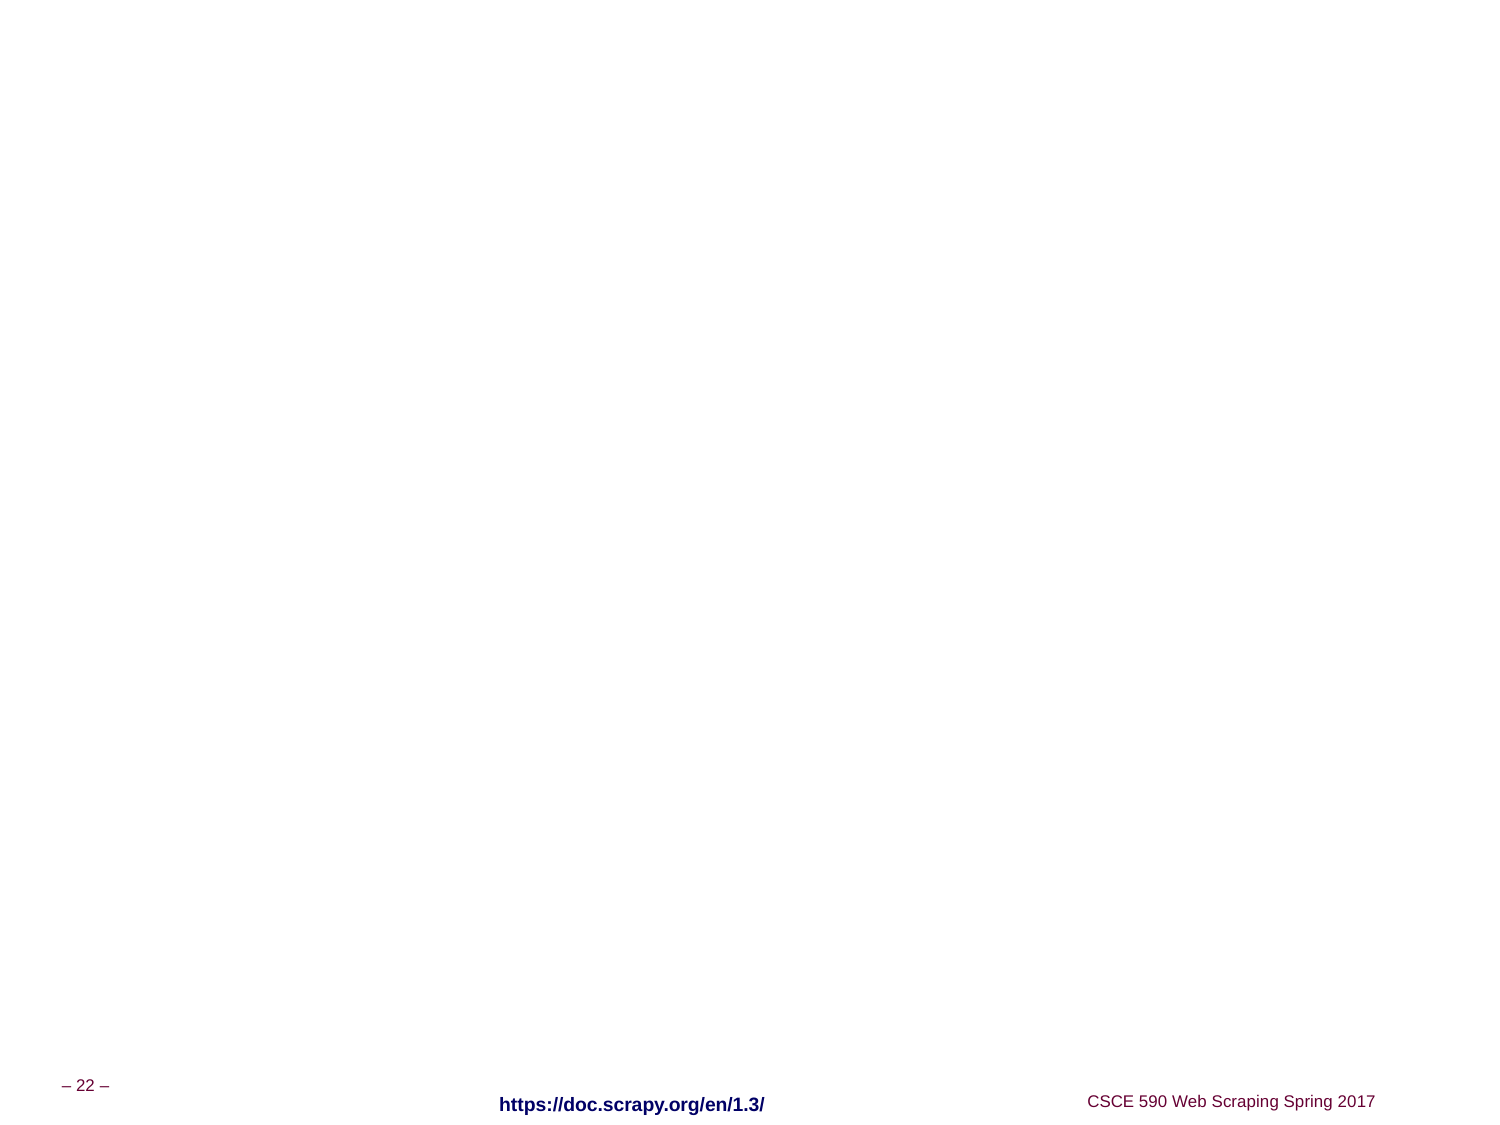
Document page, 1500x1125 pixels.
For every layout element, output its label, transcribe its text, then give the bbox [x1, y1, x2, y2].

text_box https://doc.scrapy.org/en/1.3/ [484, 1062, 780, 1125]
